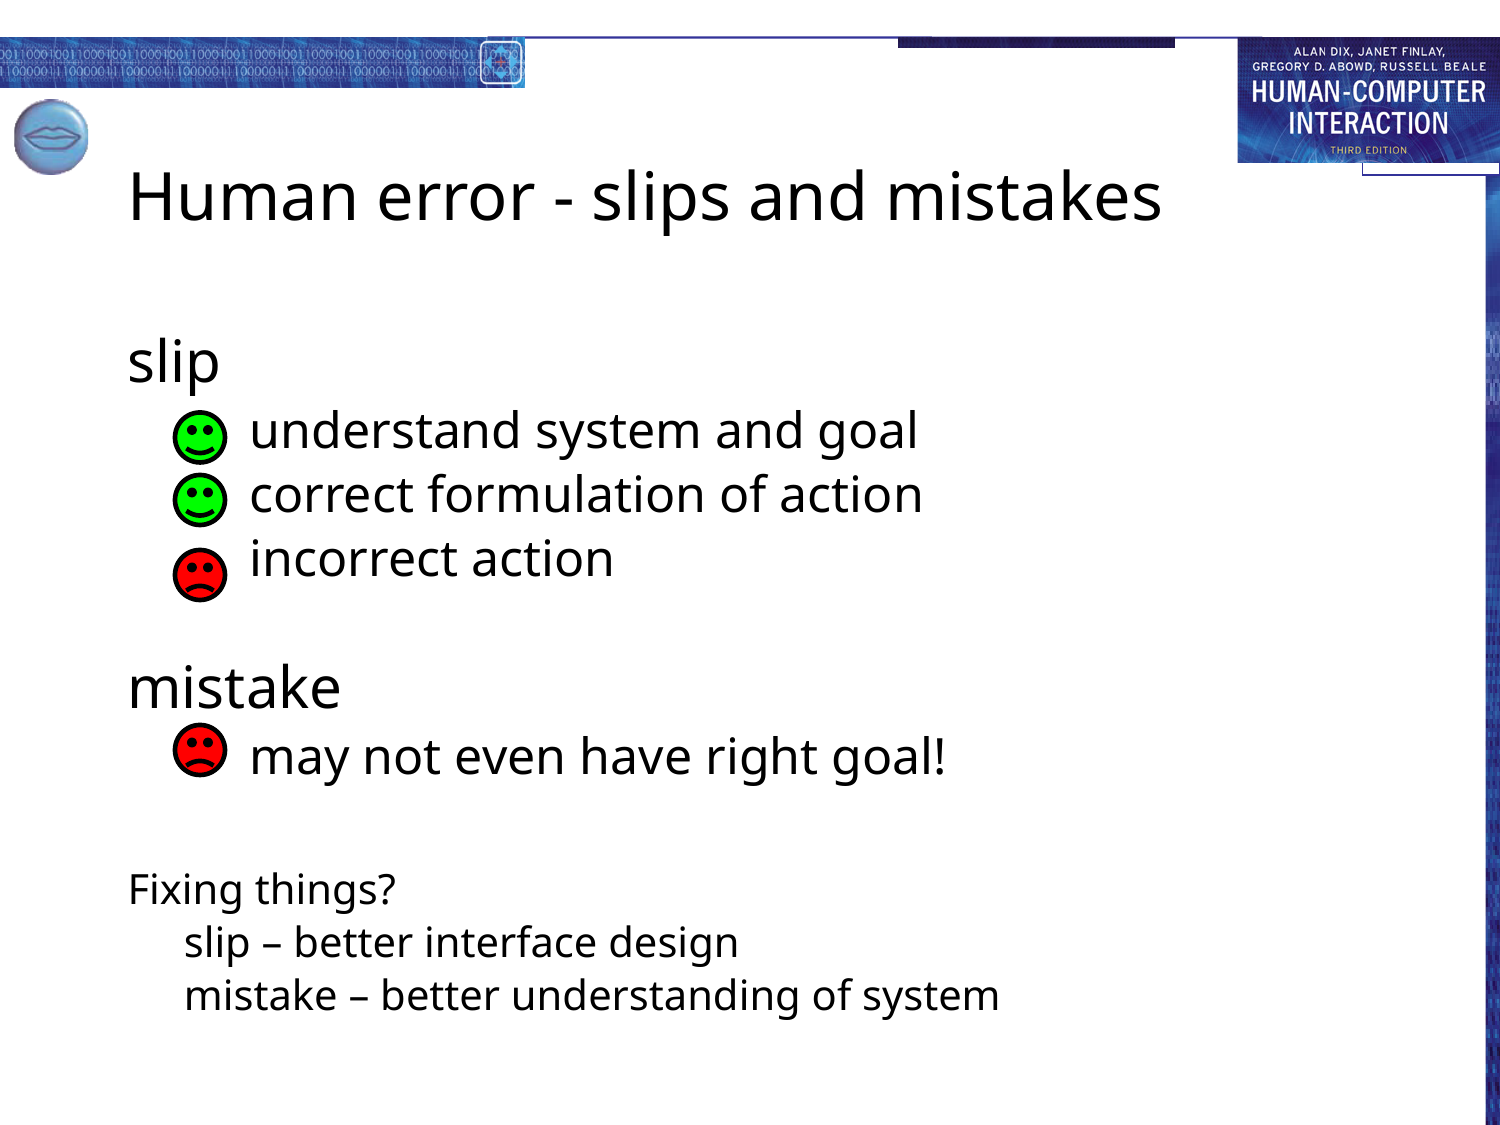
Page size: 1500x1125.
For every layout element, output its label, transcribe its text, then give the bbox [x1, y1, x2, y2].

text_box [174, 724, 226, 775]
picture [14, 99, 89, 176]
text_box [174, 474, 226, 526]
text_box [174, 412, 226, 463]
title Human error - slips and mistakes [112, 99, 1238, 288]
list slip understand system and goal correct formulation of action incorrect action mistake may not even have right goal! Fixing things? slip – better interface design mistake – better understanding of system [112, 324, 1388, 1038]
text_box [174, 549, 226, 601]
